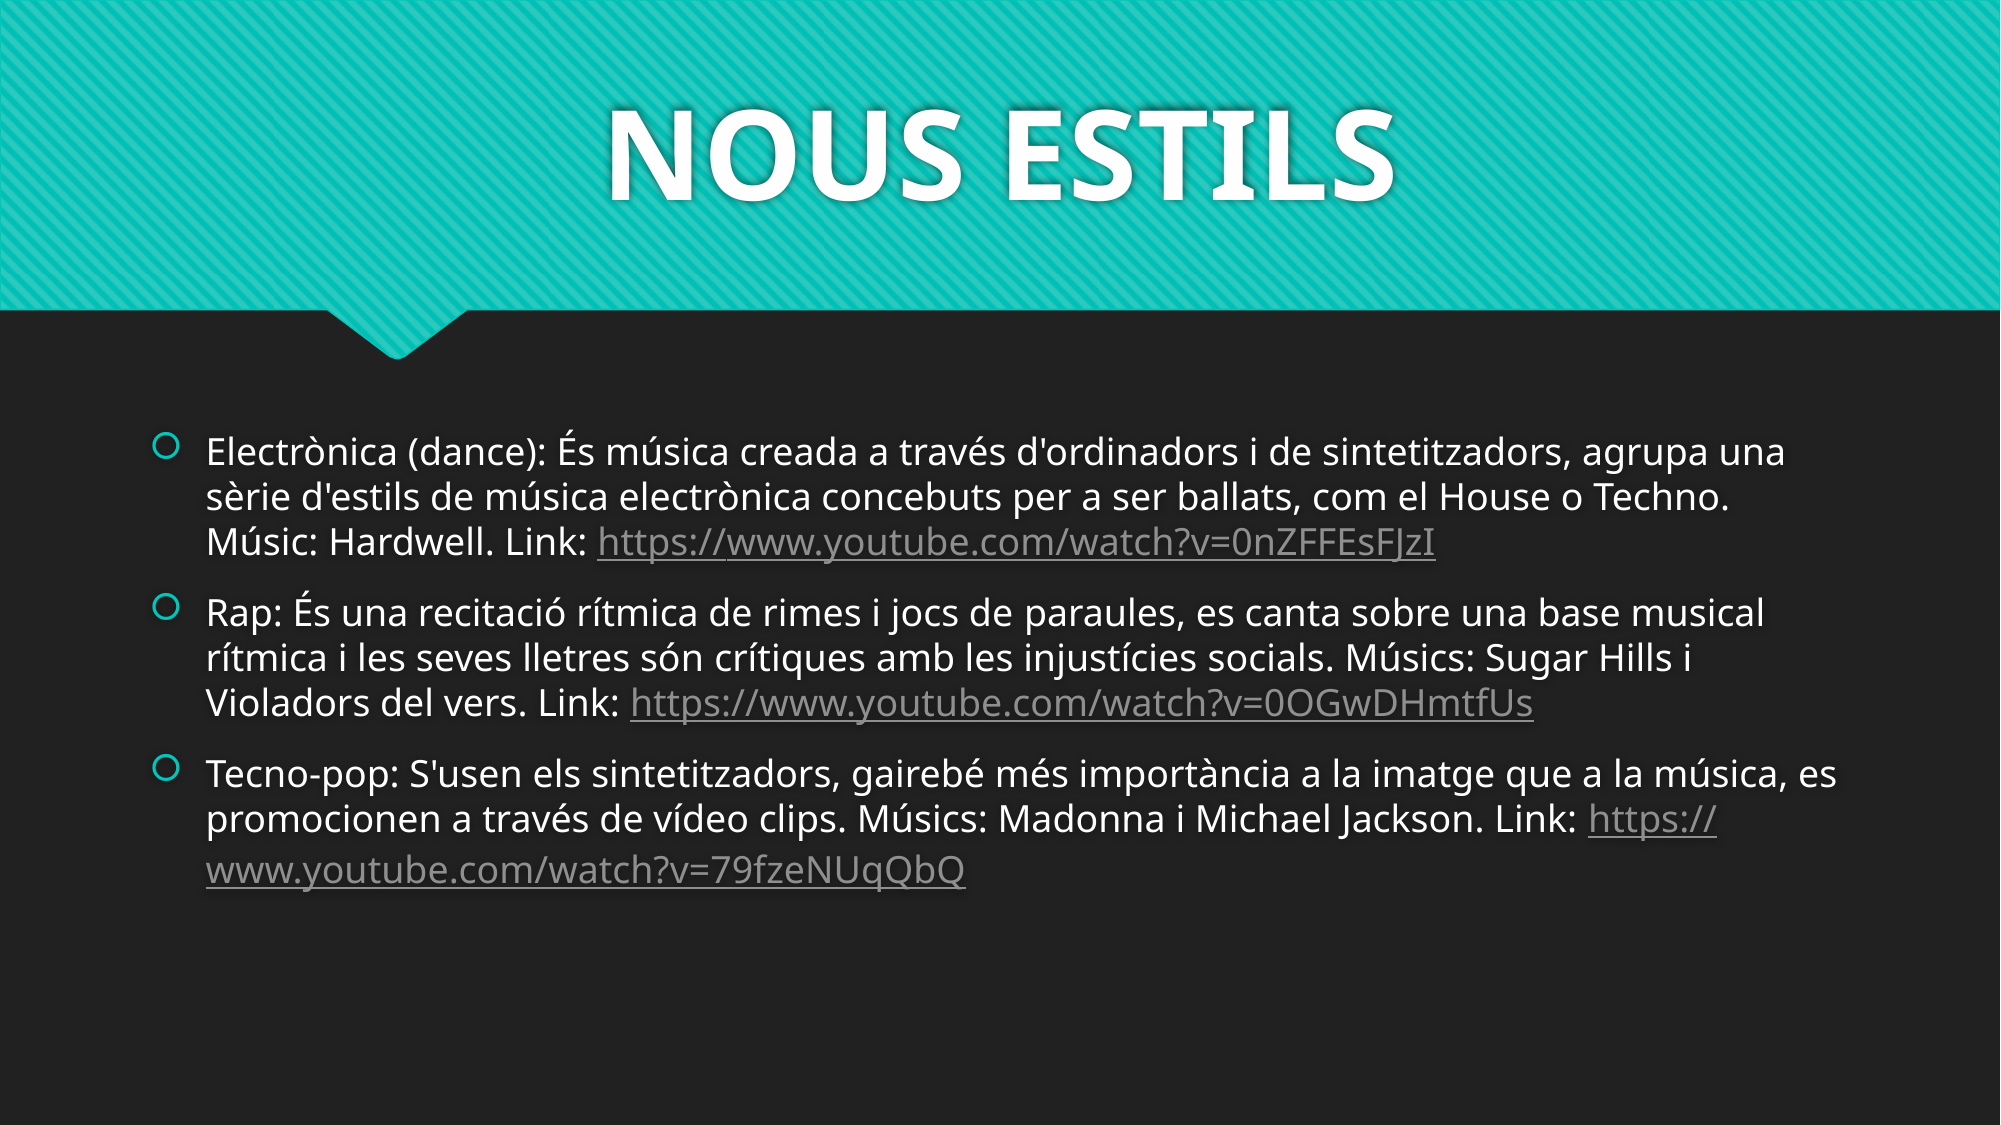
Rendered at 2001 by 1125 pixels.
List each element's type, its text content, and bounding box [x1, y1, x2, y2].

list Electrònica (dance): És música creada a través d'ordinadors i de sintetitzadors, agrupa una sèrie d'estils de música electrònica concebuts per a ser ballats, com el House o Techno. Músic: Hardwell. Link: https://www.youtube.com/watch?v=0nZFFEsFJzI Rap: És una recitació rítmica de rimes i jocs de paraules, es canta sobre una base musical rítmica i les seves lletres són crítiques amb les injustícies socials. Músics: Sugar Hills i Violadors del vers. Link: https://www.youtube.com/watch?v=0OGwDHmtfUs Tecno-pop: S'usen els sintetitzadors, gairebé més importància a la imatge que a la música, es promocionen a través de vídeo clips. Músics: Madonna i Michael Jackson. Link: https://www.youtube.com/watch?v=79fzeNUqQbQ [134, 364, 1866, 962]
title NOUS ESTILS [132, 73, 1868, 233]
